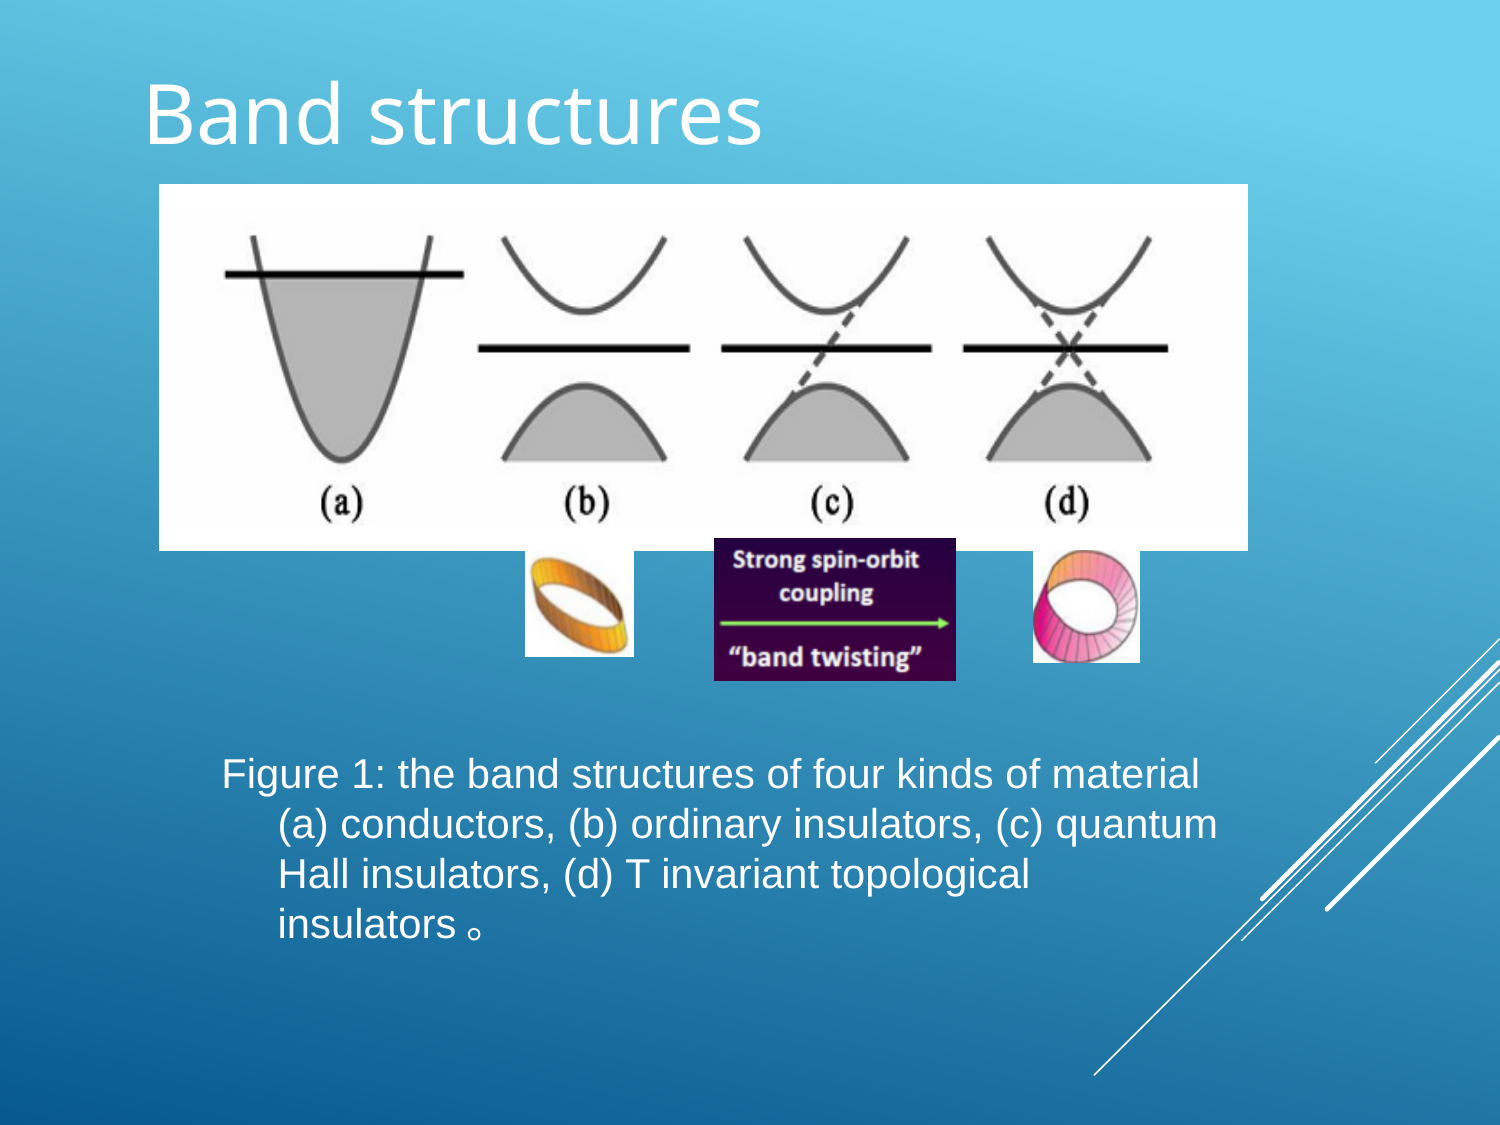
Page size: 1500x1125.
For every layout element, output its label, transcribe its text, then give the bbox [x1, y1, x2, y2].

text_box Figure 1: the band structures of four kinds of material (a) conductors, (b) ordinary insulators, (c) quantum Hall insulators, (d) T invariant topological insulators。 [206, 739, 1258, 1125]
text_box Band structures [127, 53, 1388, 169]
picture [159, 184, 1249, 681]
